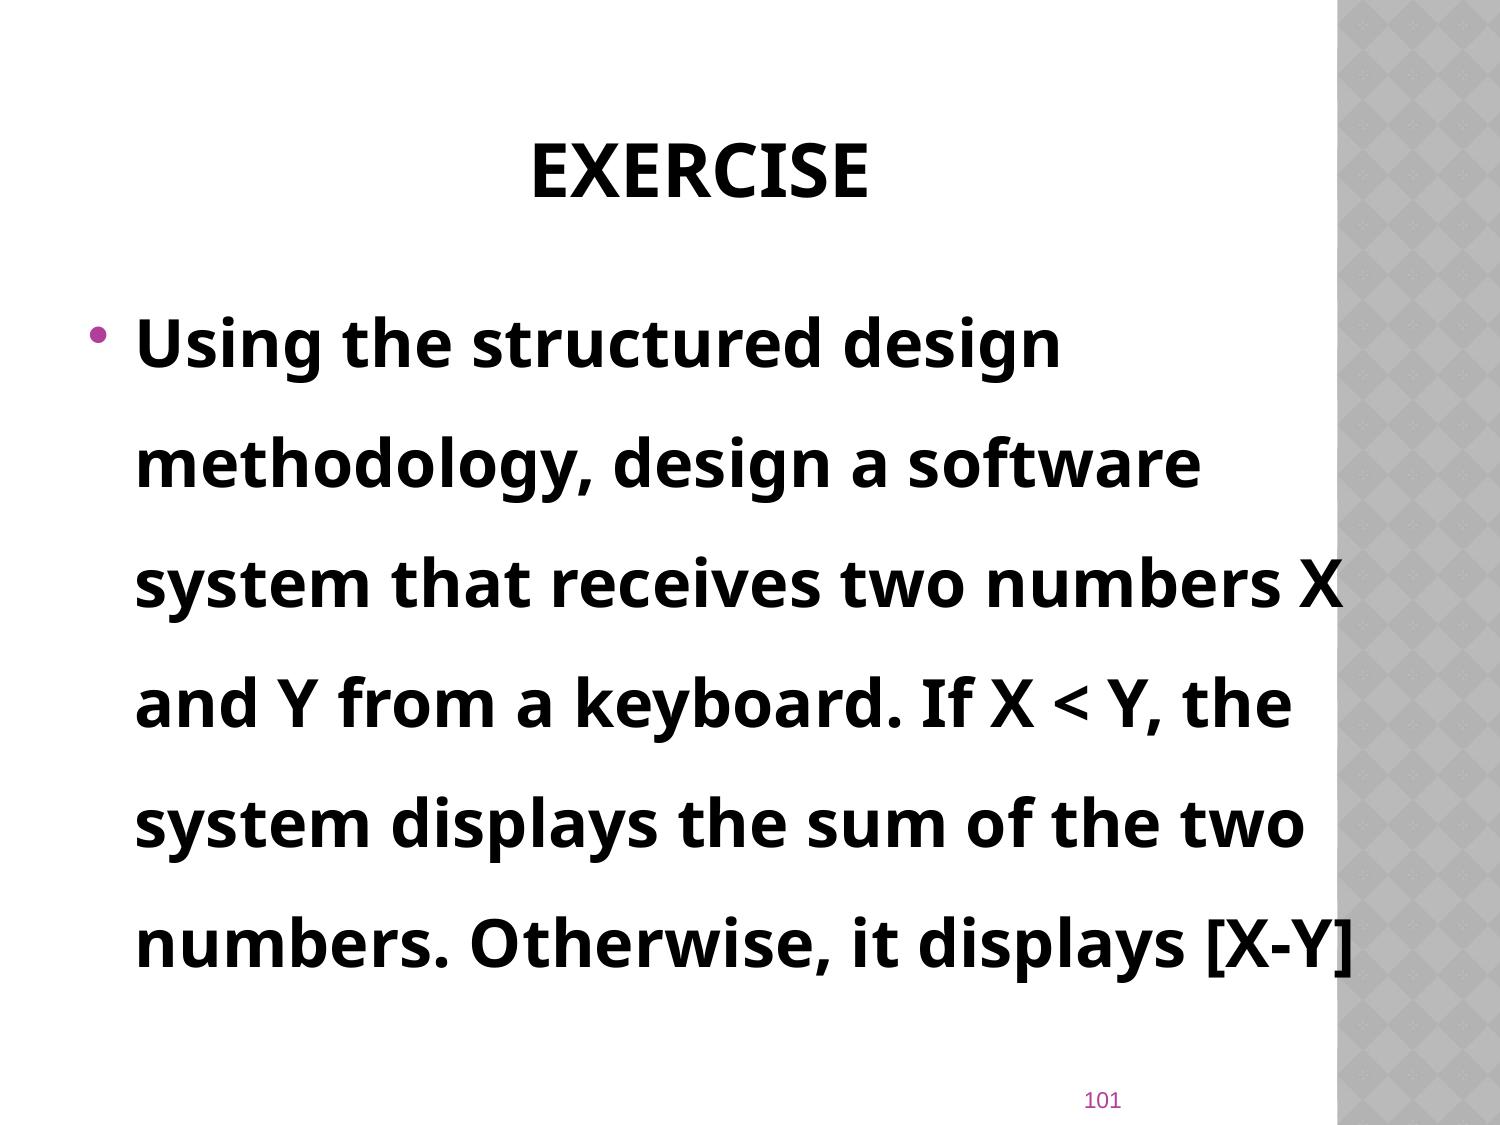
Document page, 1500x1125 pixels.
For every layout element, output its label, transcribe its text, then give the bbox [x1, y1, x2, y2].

list Using the structured design methodology, design a software system that receives two numbers X and Y from a keyboard. If X < Y, the system displays the sum of the two numbers. Otherwise, it displays [X-Y] [75, 253, 1388, 1025]
slide_number 101 [1025, 1075, 1123, 1113]
title exercise [62, 62, 1338, 213]
